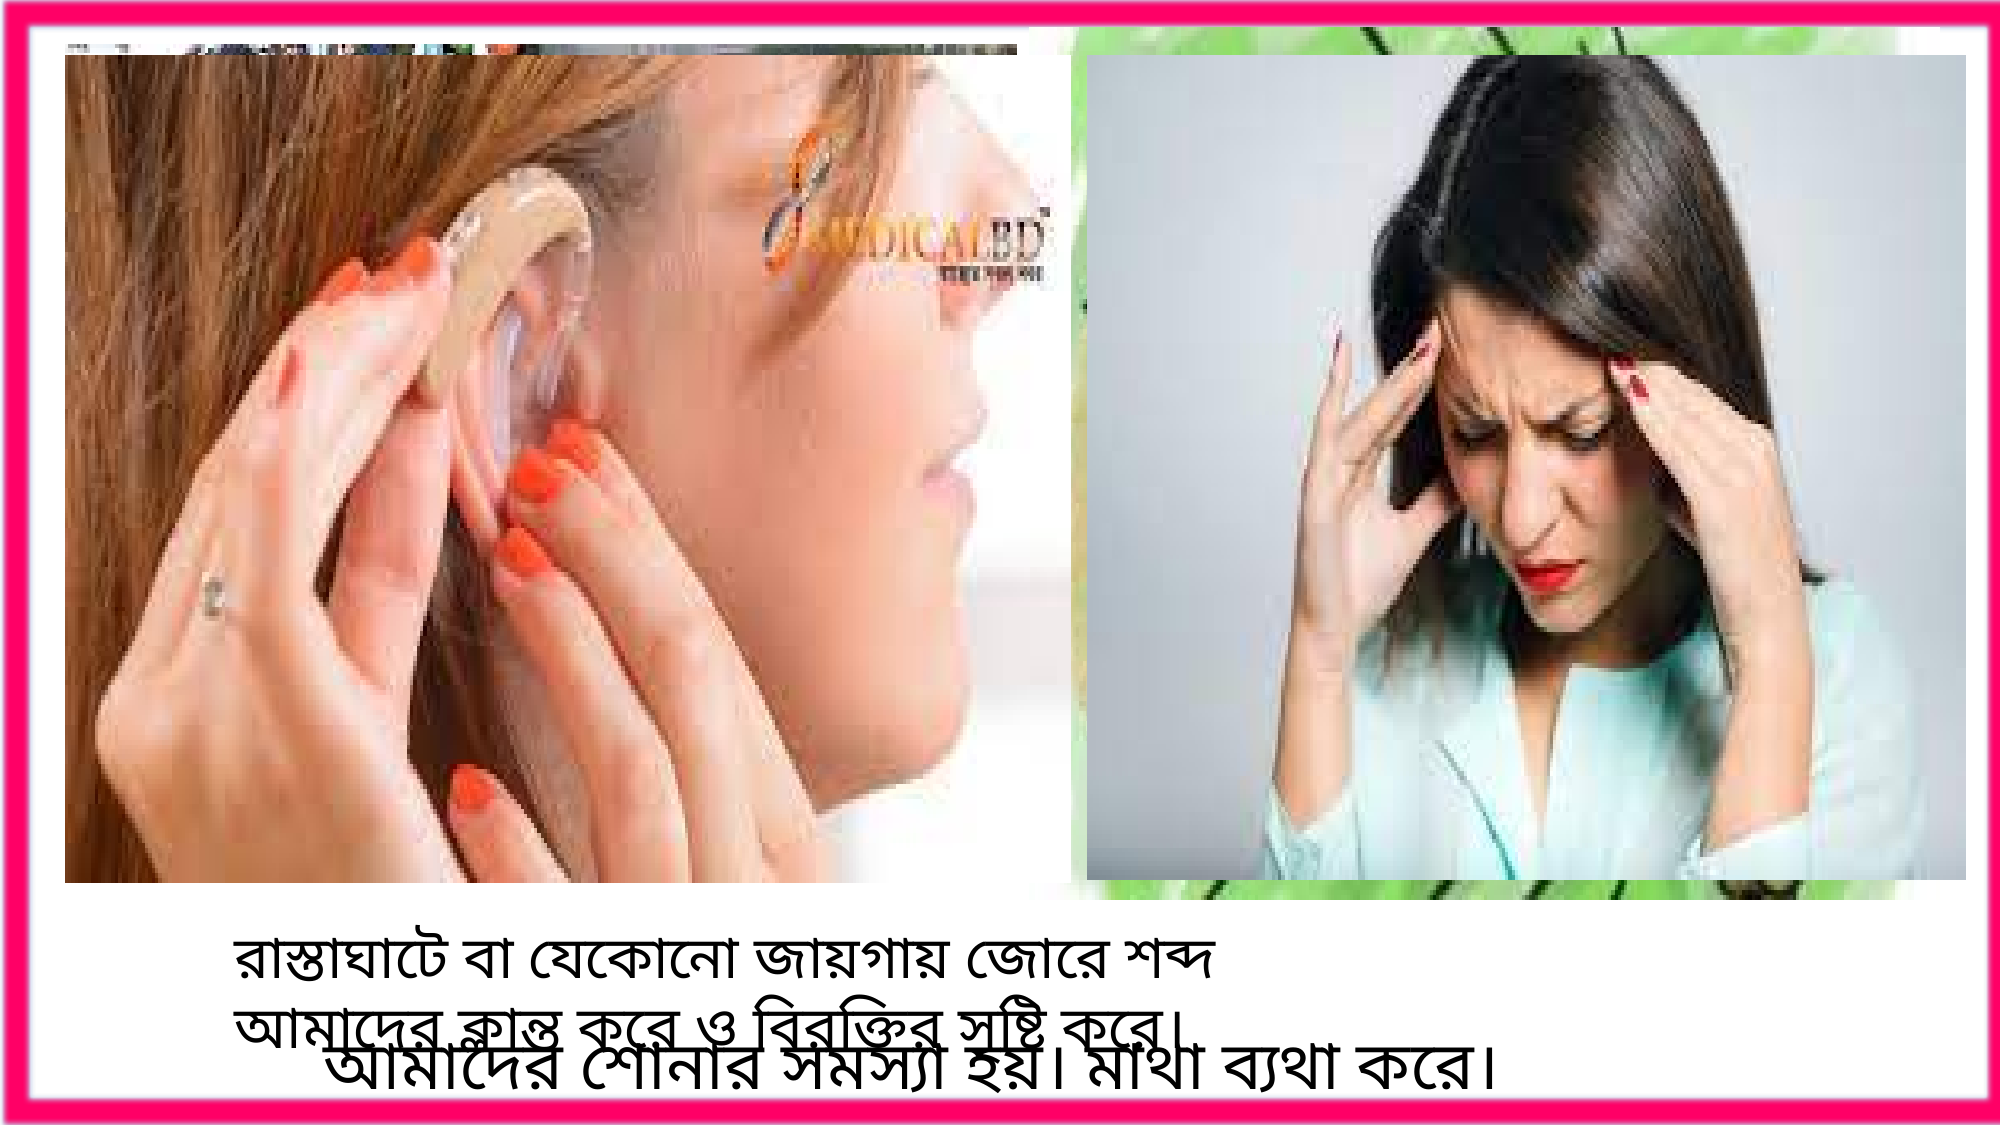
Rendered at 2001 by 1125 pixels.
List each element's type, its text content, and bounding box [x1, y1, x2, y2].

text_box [65, 883, 1940, 900]
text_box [65, 55, 1966, 883]
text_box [65, 27, 1940, 55]
text_box রাস্তাঘাটে বা যেকোনো জায়গায় জোরে শব্দ আমাদের ক্লান্ত করে ও বিরক্তির সৃষ্টি করে। [219, 912, 1429, 1068]
text_box আমাদের শোনার সমস্যা হয়। মাথা ব্যথা করে। [308, 1015, 1849, 1111]
text_box [23, 20, 1995, 1106]
